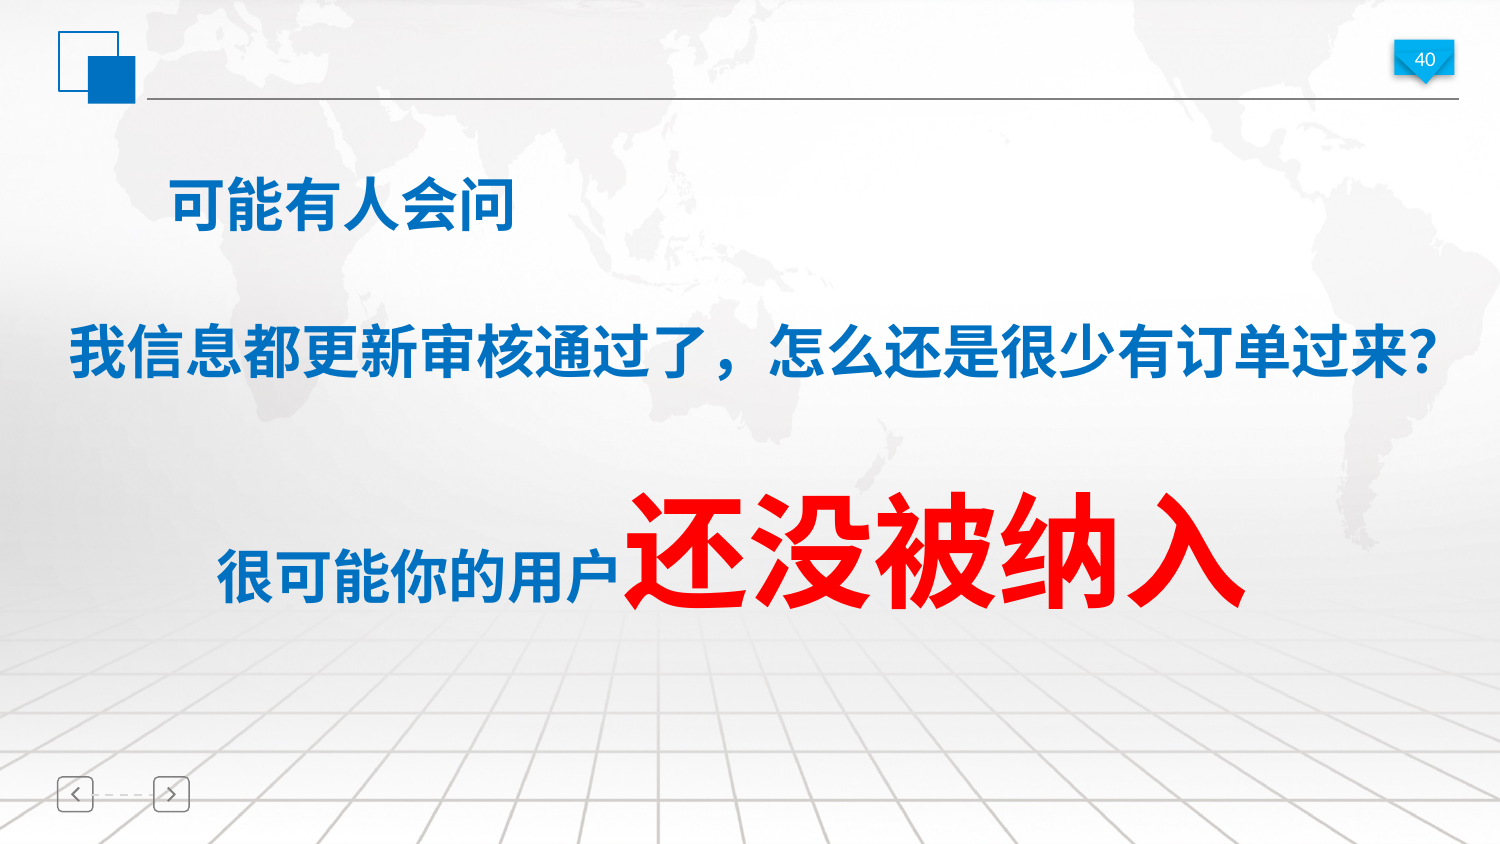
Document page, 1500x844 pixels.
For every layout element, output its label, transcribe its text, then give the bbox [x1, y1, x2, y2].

text_box 我信息都更新审核通过了，怎么还是很少有订单过来？ [53, 279, 1483, 385]
text_box 很可能你的用户还没被纳入 [17, 398, 1447, 624]
text_box 可能有人会问 [0, 133, 1058, 239]
picture [0, 0, 1500, 844]
